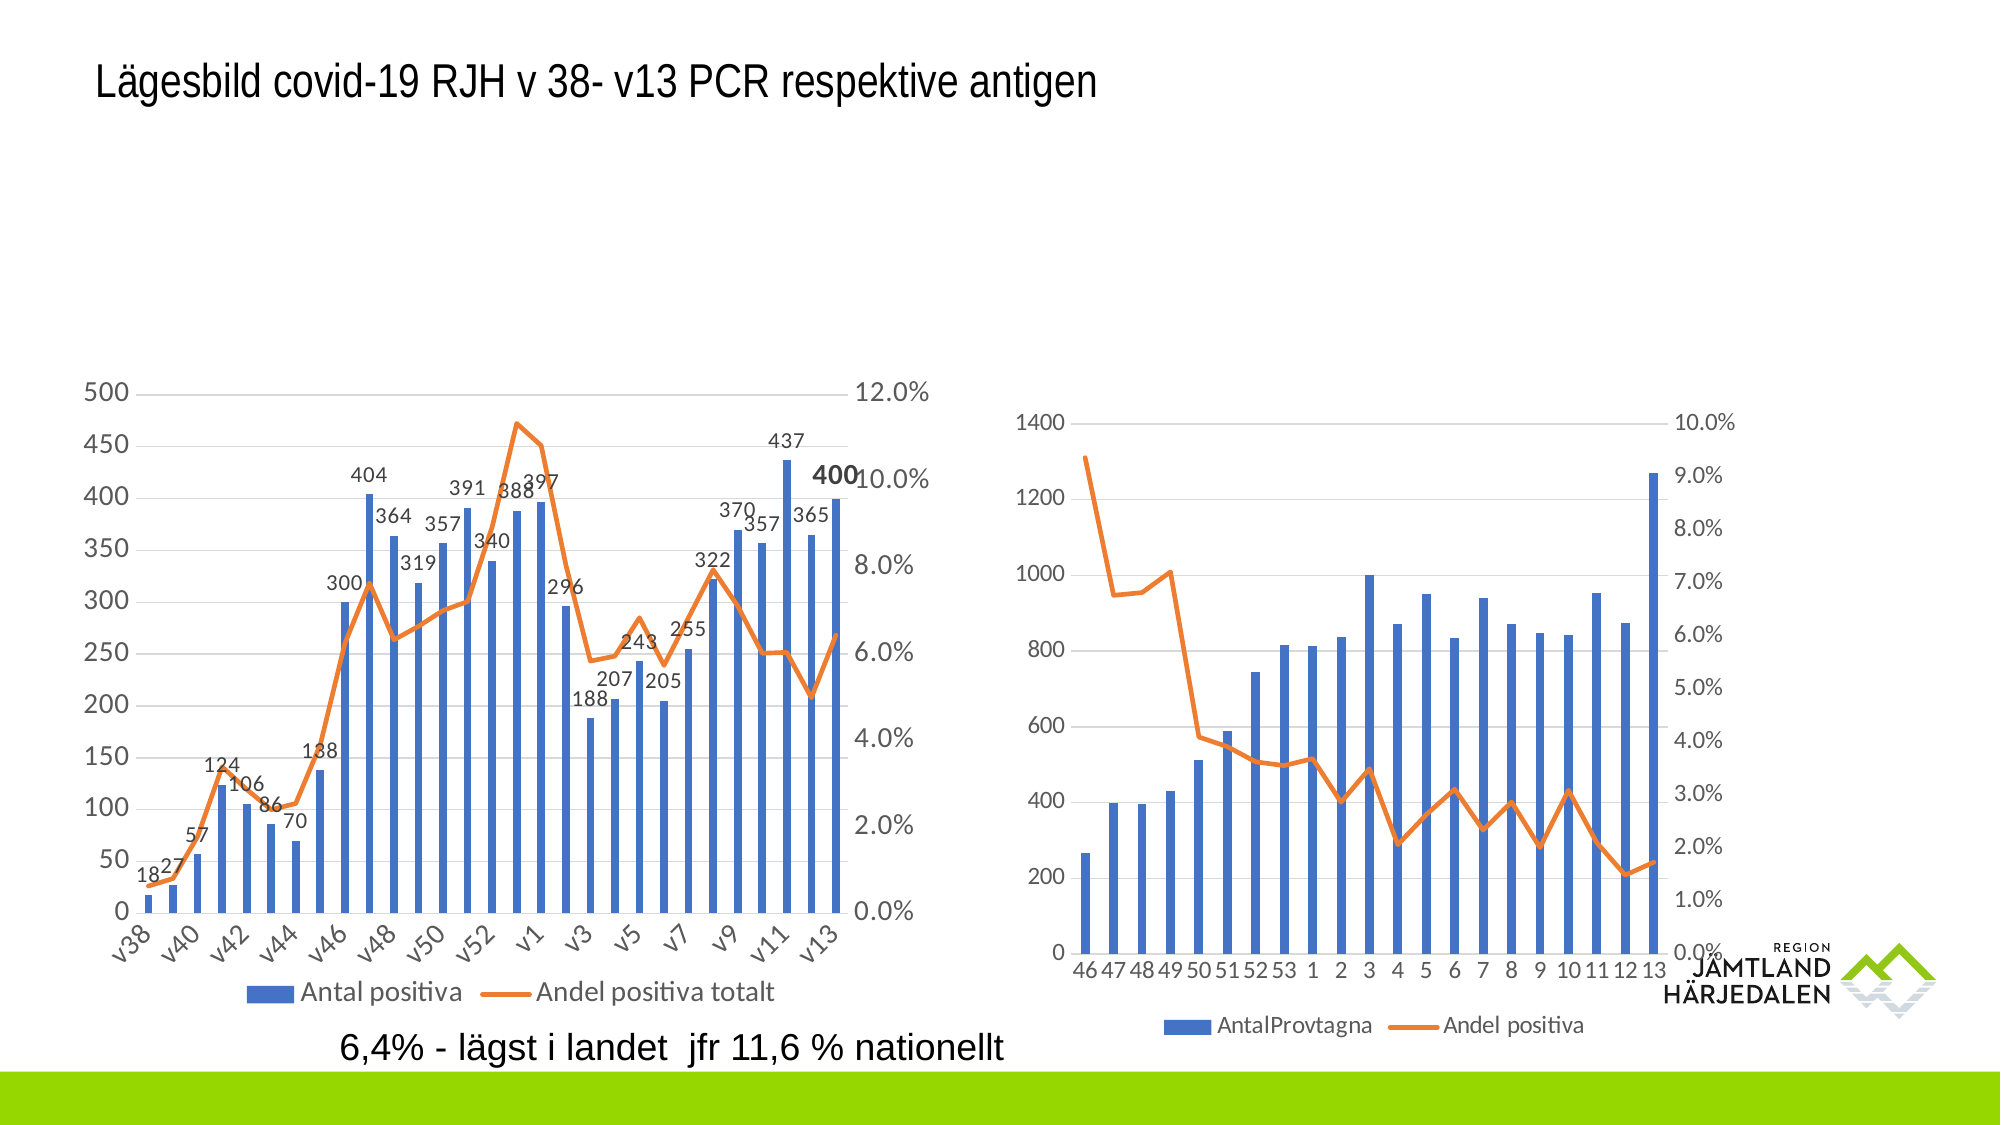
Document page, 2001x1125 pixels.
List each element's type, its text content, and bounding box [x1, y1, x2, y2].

chart [71, 367, 951, 1016]
chart [999, 398, 1751, 1047]
title Lägesbild covid-19 RJH v 38- v13 PCR respektive antigen [80, 48, 1403, 156]
text_box 6,4% - lägst i landet jfr 11,6 % nationellt [324, 1015, 1033, 1076]
